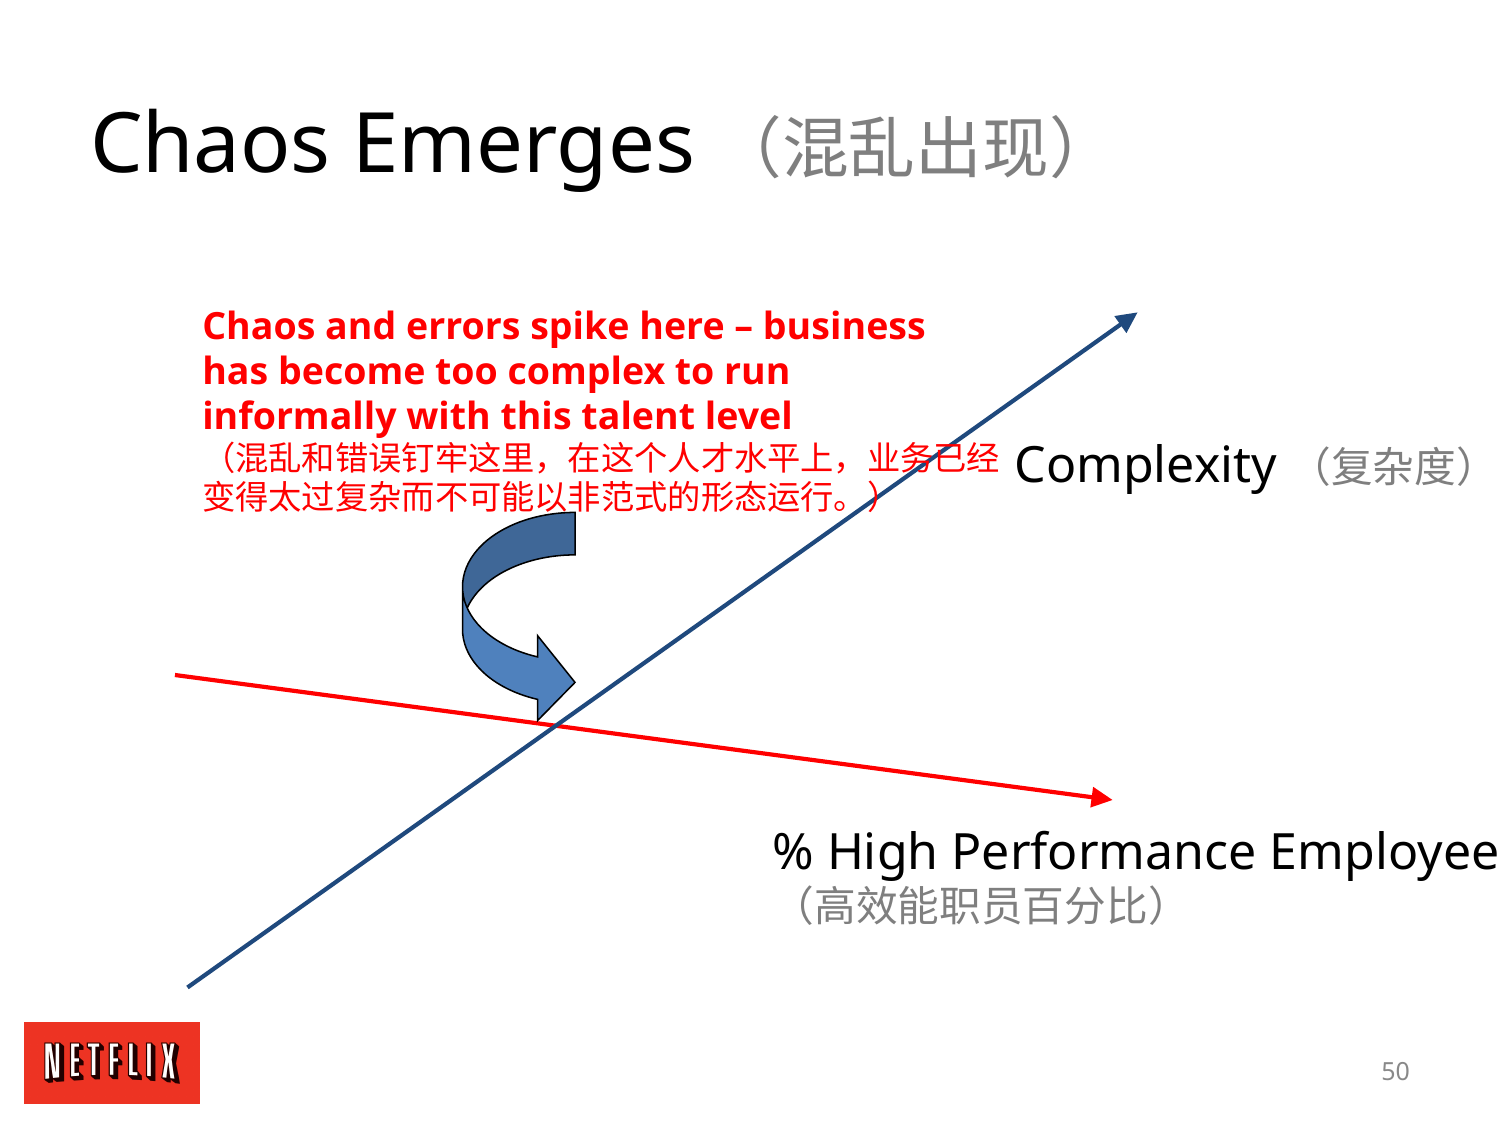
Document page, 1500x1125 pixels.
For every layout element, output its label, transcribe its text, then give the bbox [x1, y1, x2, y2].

slide_number 50 [1074, 1042, 1425, 1103]
text_box [462, 512, 576, 721]
title Chaos Emerges（混乱出现） [75, 45, 1425, 233]
text_box [556, 725, 1113, 808]
text_box Chaos and errors spike here – business has become too complex to run informally with this talent level （混乱和错误钉牢这里，在这个人才水平上，业务已经变得太过复杂而不可能以非范式的形态运行。） [187, 294, 1043, 524]
picture [24, 1022, 200, 1104]
text_box [1043, 312, 1138, 380]
text_box Complexity（复杂度） [999, 424, 1500, 500]
text_box % High Performance Employees （高效能职员百分比） [757, 812, 1500, 938]
